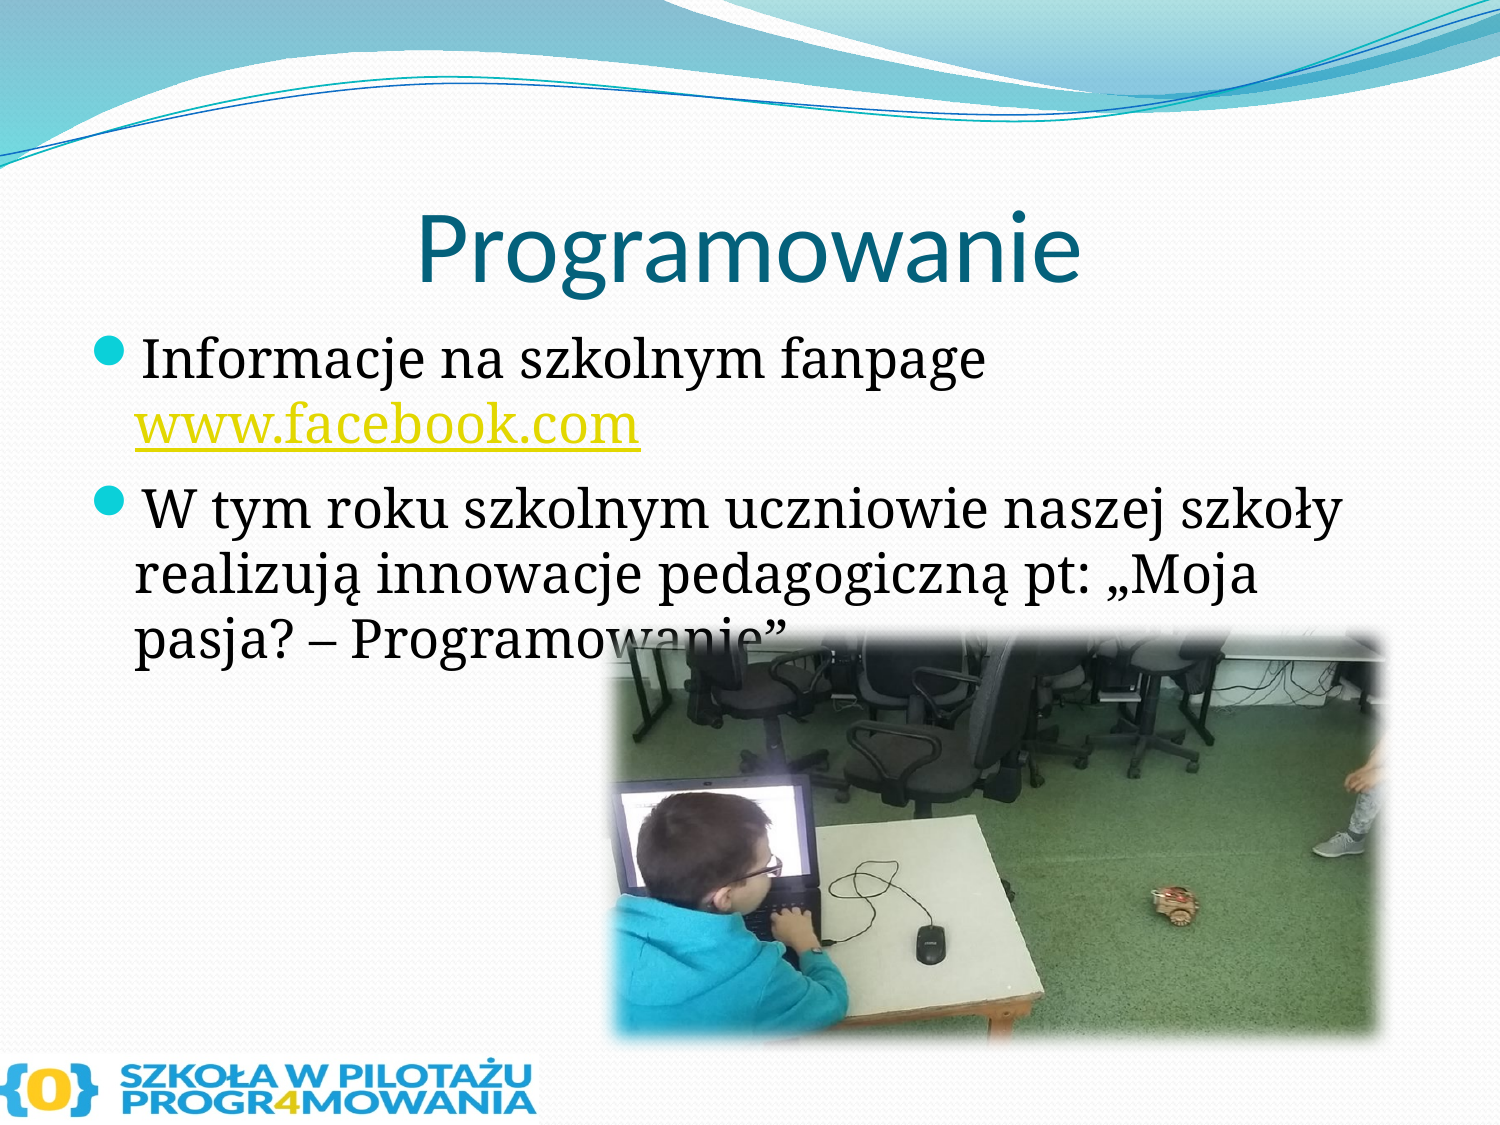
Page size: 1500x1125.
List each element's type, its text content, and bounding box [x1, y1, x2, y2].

list Informacje na szkolnym fanpage www.facebook.com W tym roku szkolnym uczniowie naszej szkoły realizują innowacje pedagogiczną pt: „Moja pasja? – Programowanie”. [75, 317, 1425, 1038]
picture [0, 1054, 540, 1125]
title Programowanie [75, 115, 1425, 303]
picture [597, 620, 1395, 1055]
